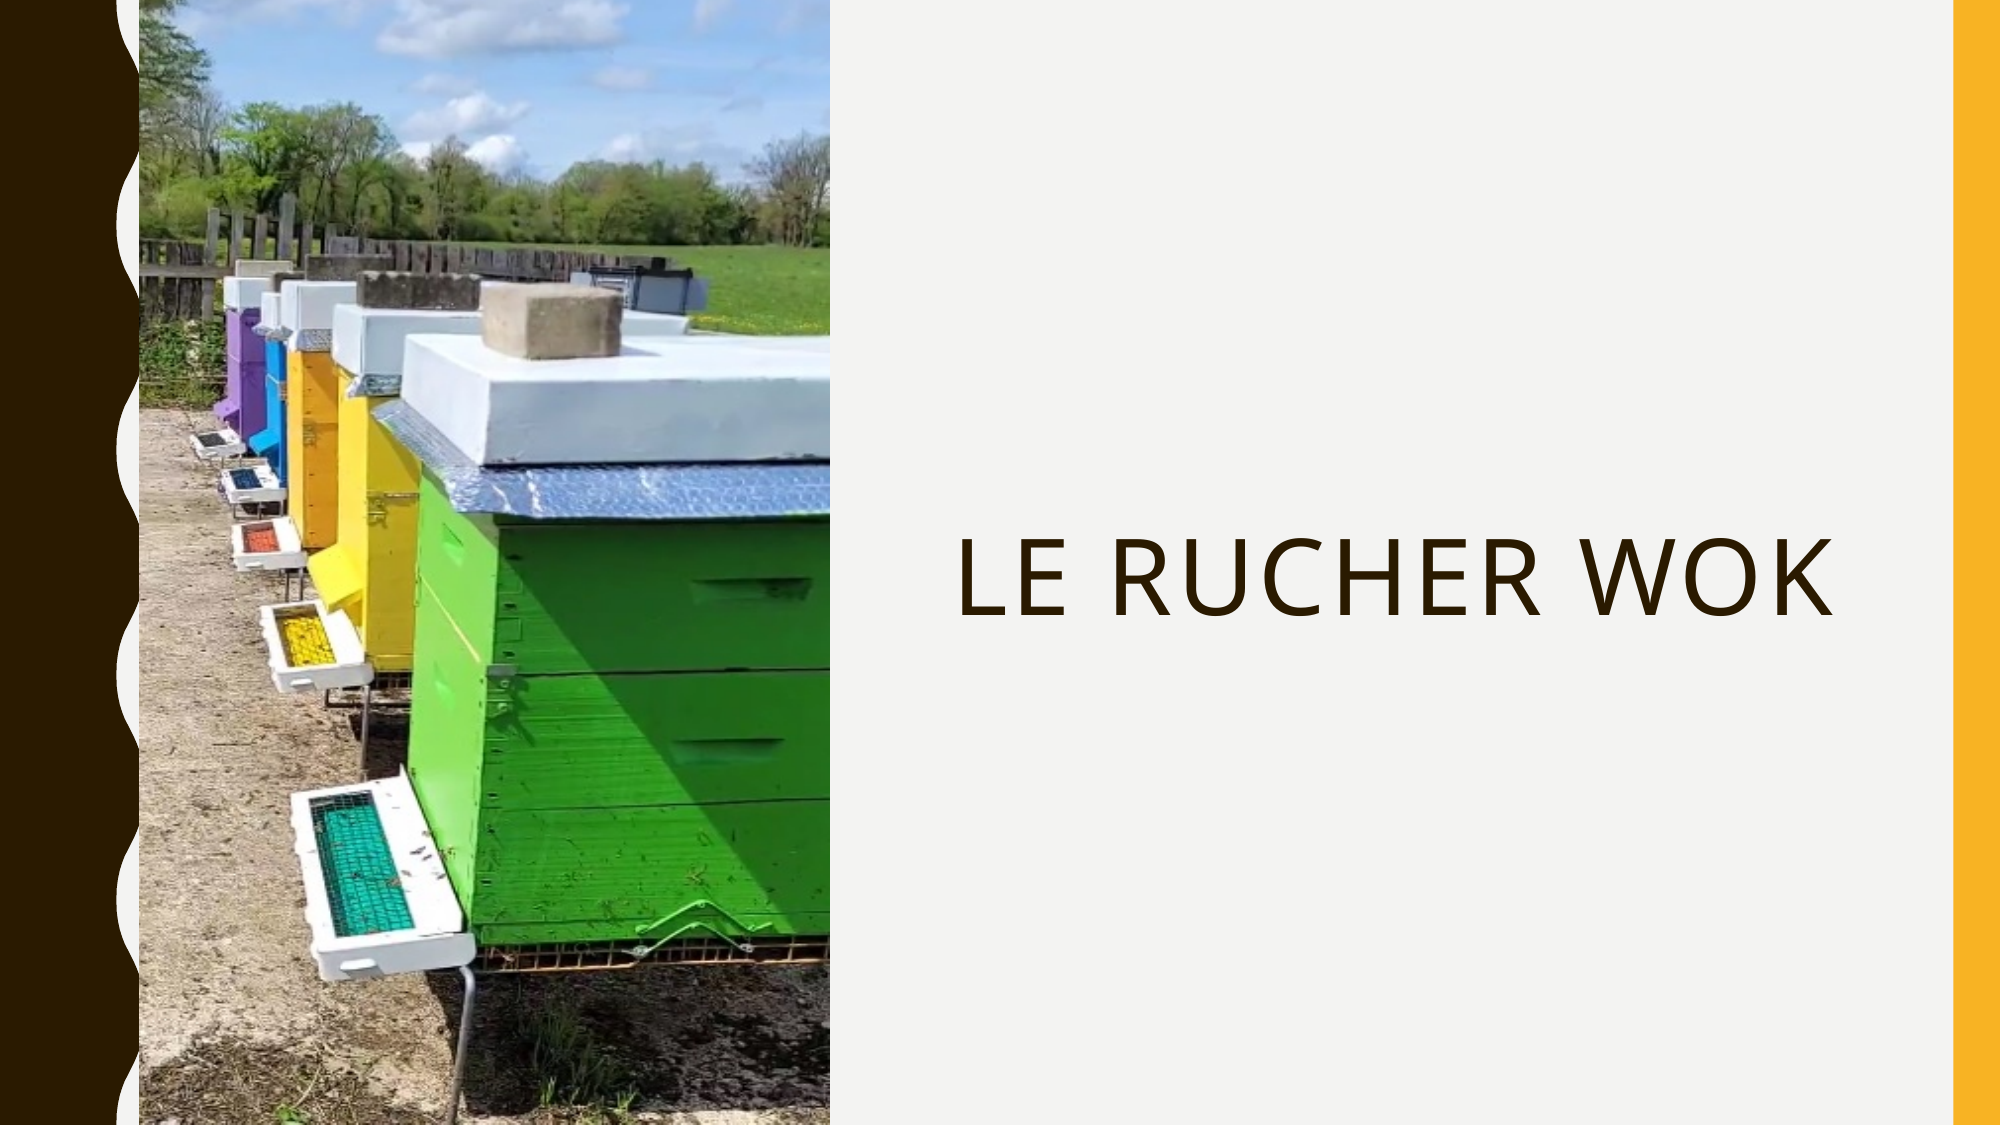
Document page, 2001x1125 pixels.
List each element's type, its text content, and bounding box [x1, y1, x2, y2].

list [139, 0, 830, 1125]
title Le rucher Wok [845, 516, 1941, 647]
